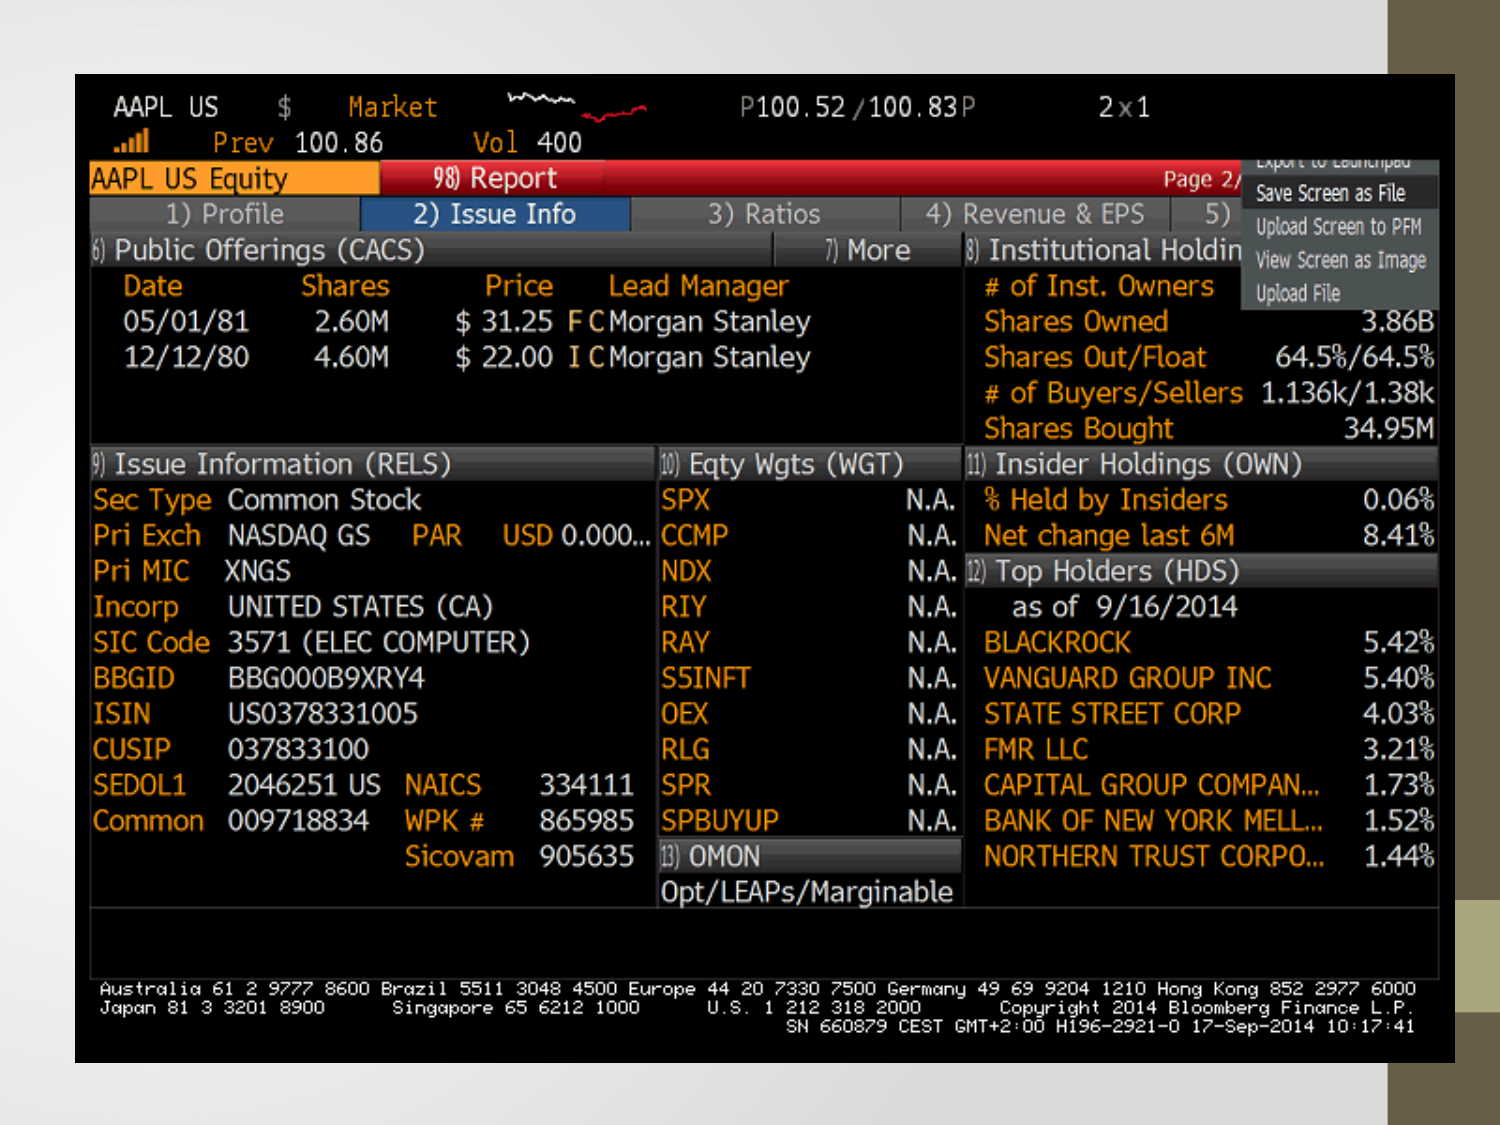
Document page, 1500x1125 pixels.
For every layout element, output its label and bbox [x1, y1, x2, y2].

list [74, 74, 1455, 1063]
